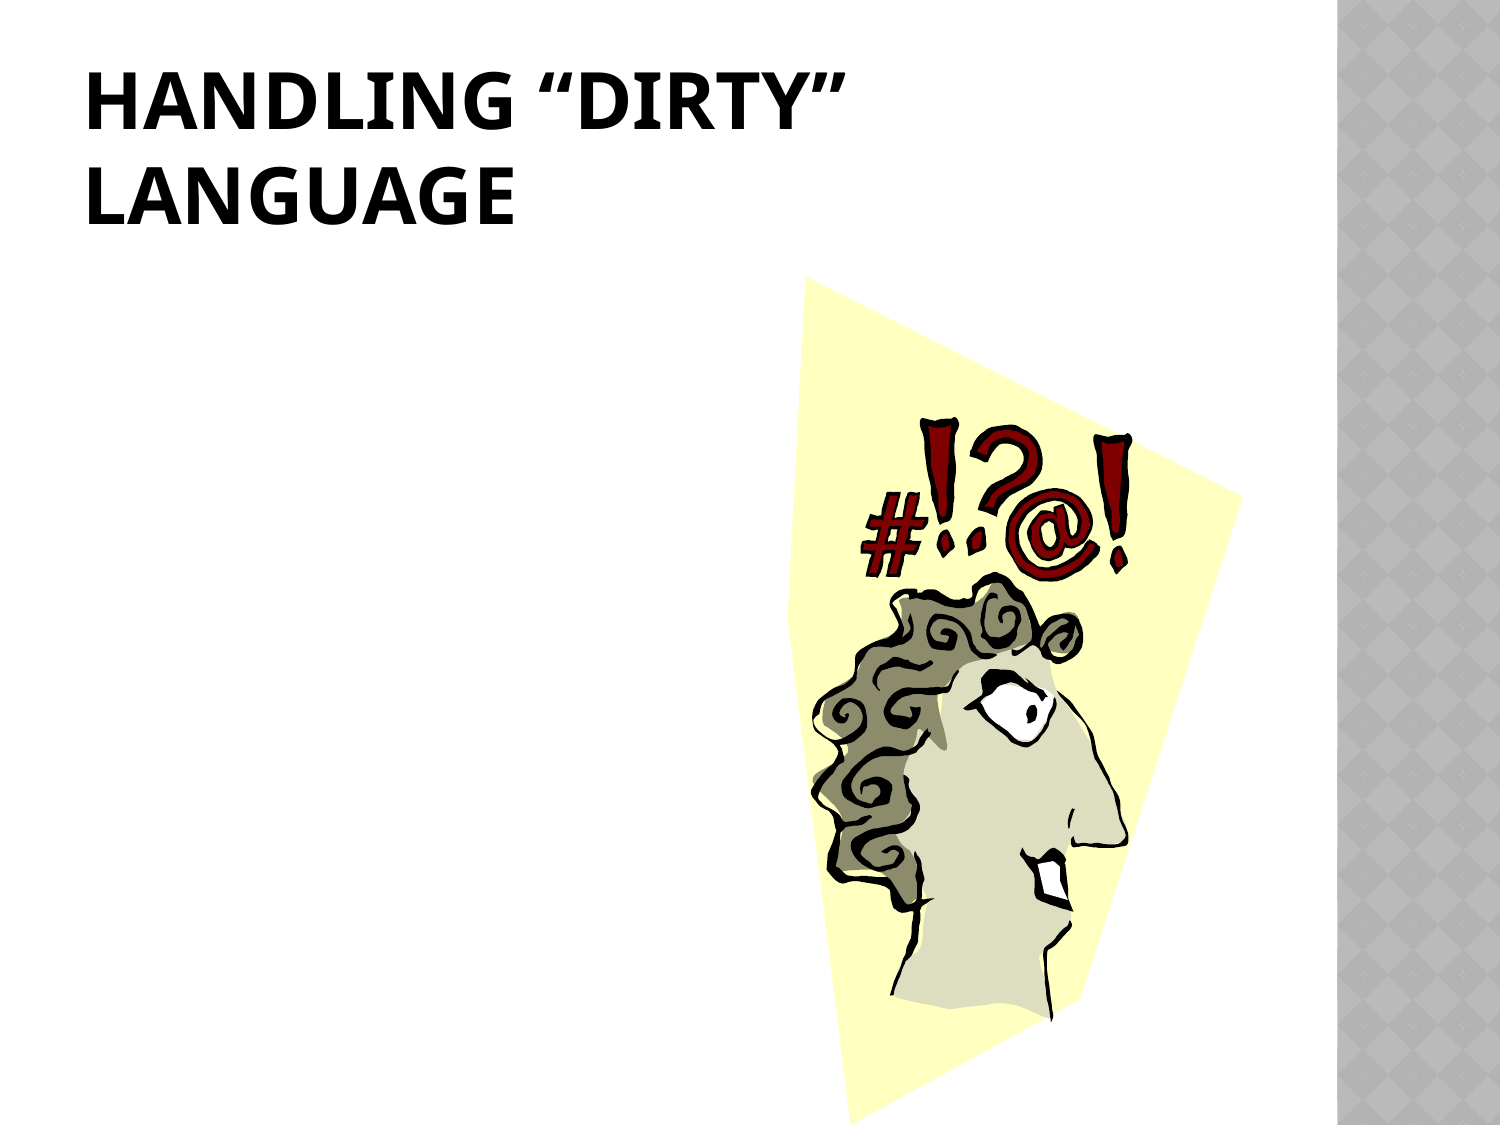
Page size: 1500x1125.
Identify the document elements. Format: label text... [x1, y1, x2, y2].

picture [787, 275, 1244, 1125]
title Handling “Dirty” Language [75, 52, 1263, 240]
